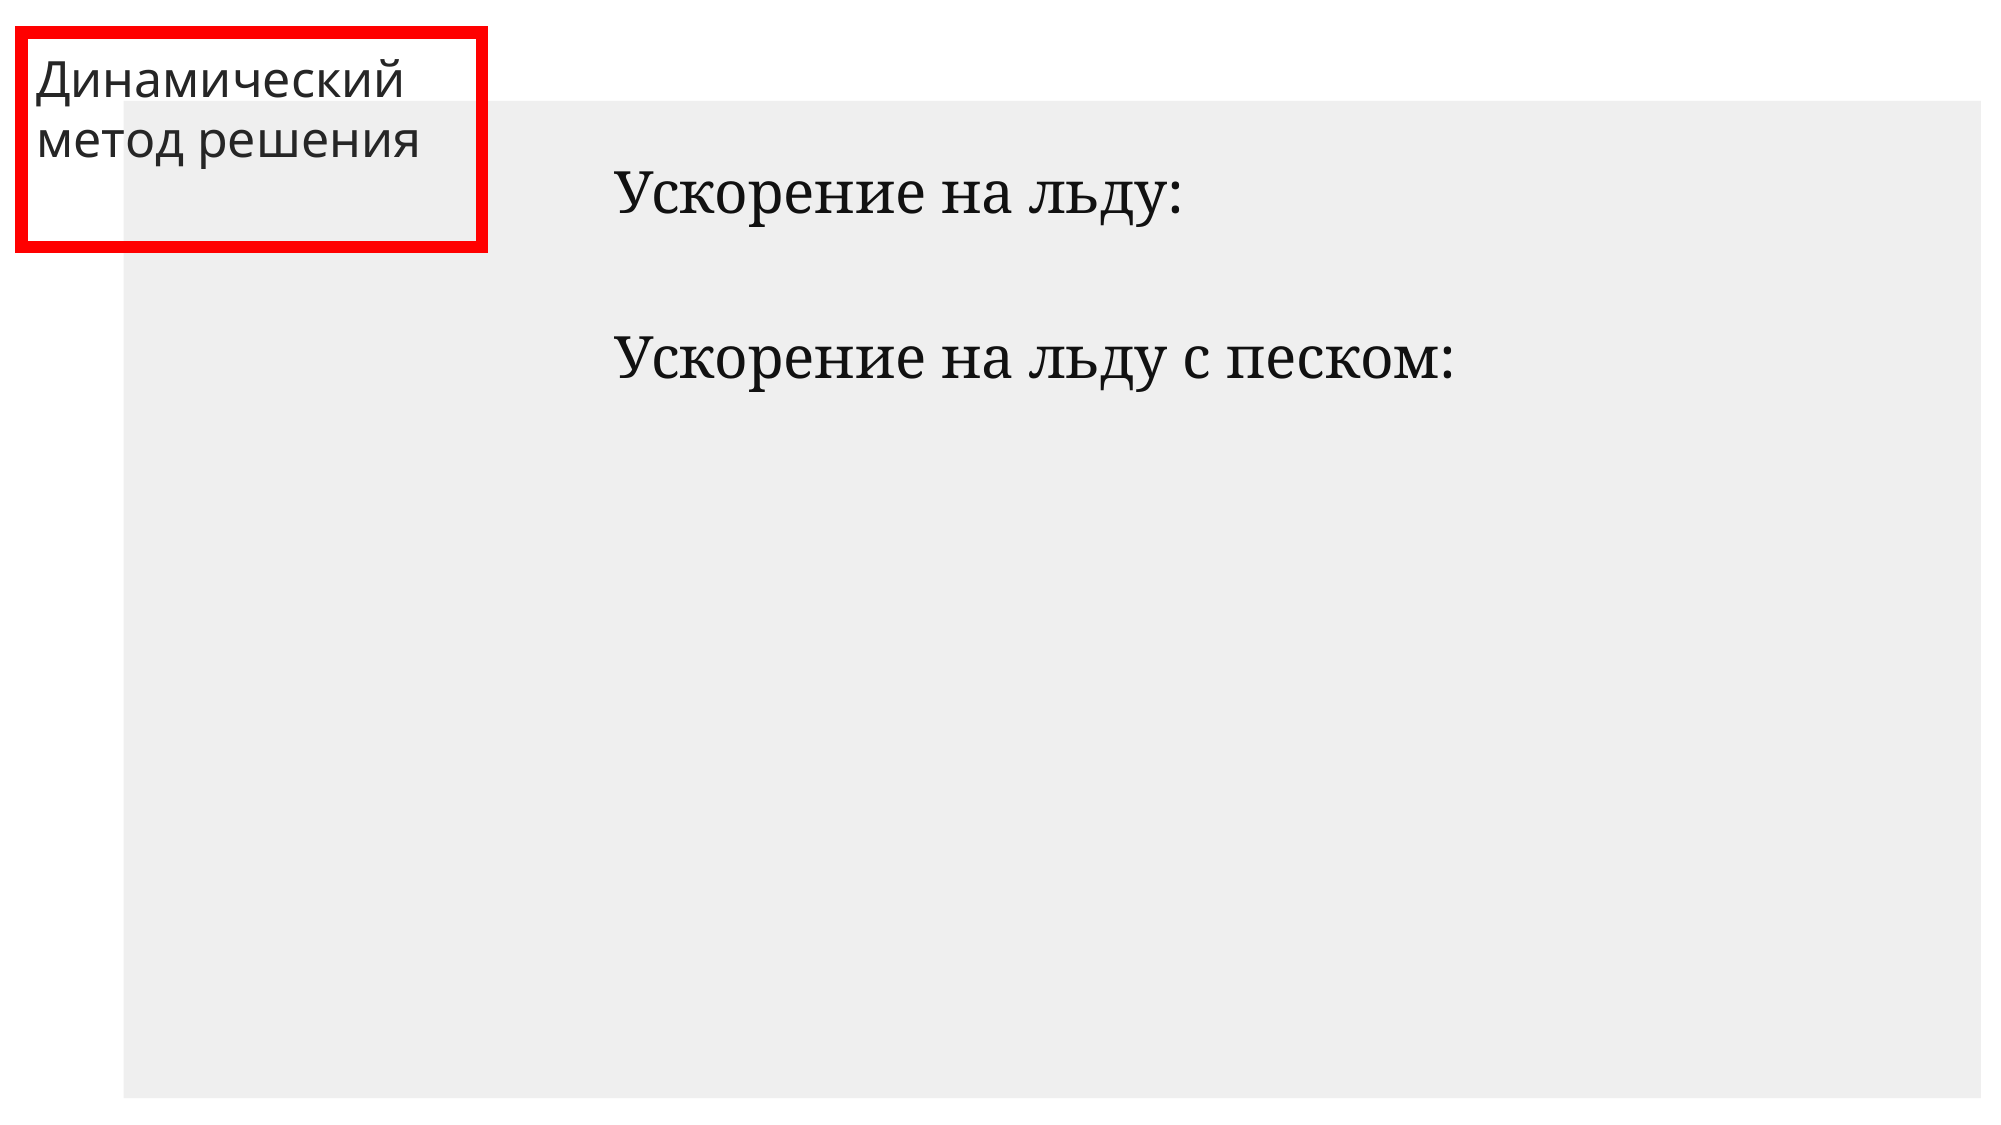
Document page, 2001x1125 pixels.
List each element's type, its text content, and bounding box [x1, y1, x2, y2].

title Динамический метод решения [15, 26, 488, 253]
